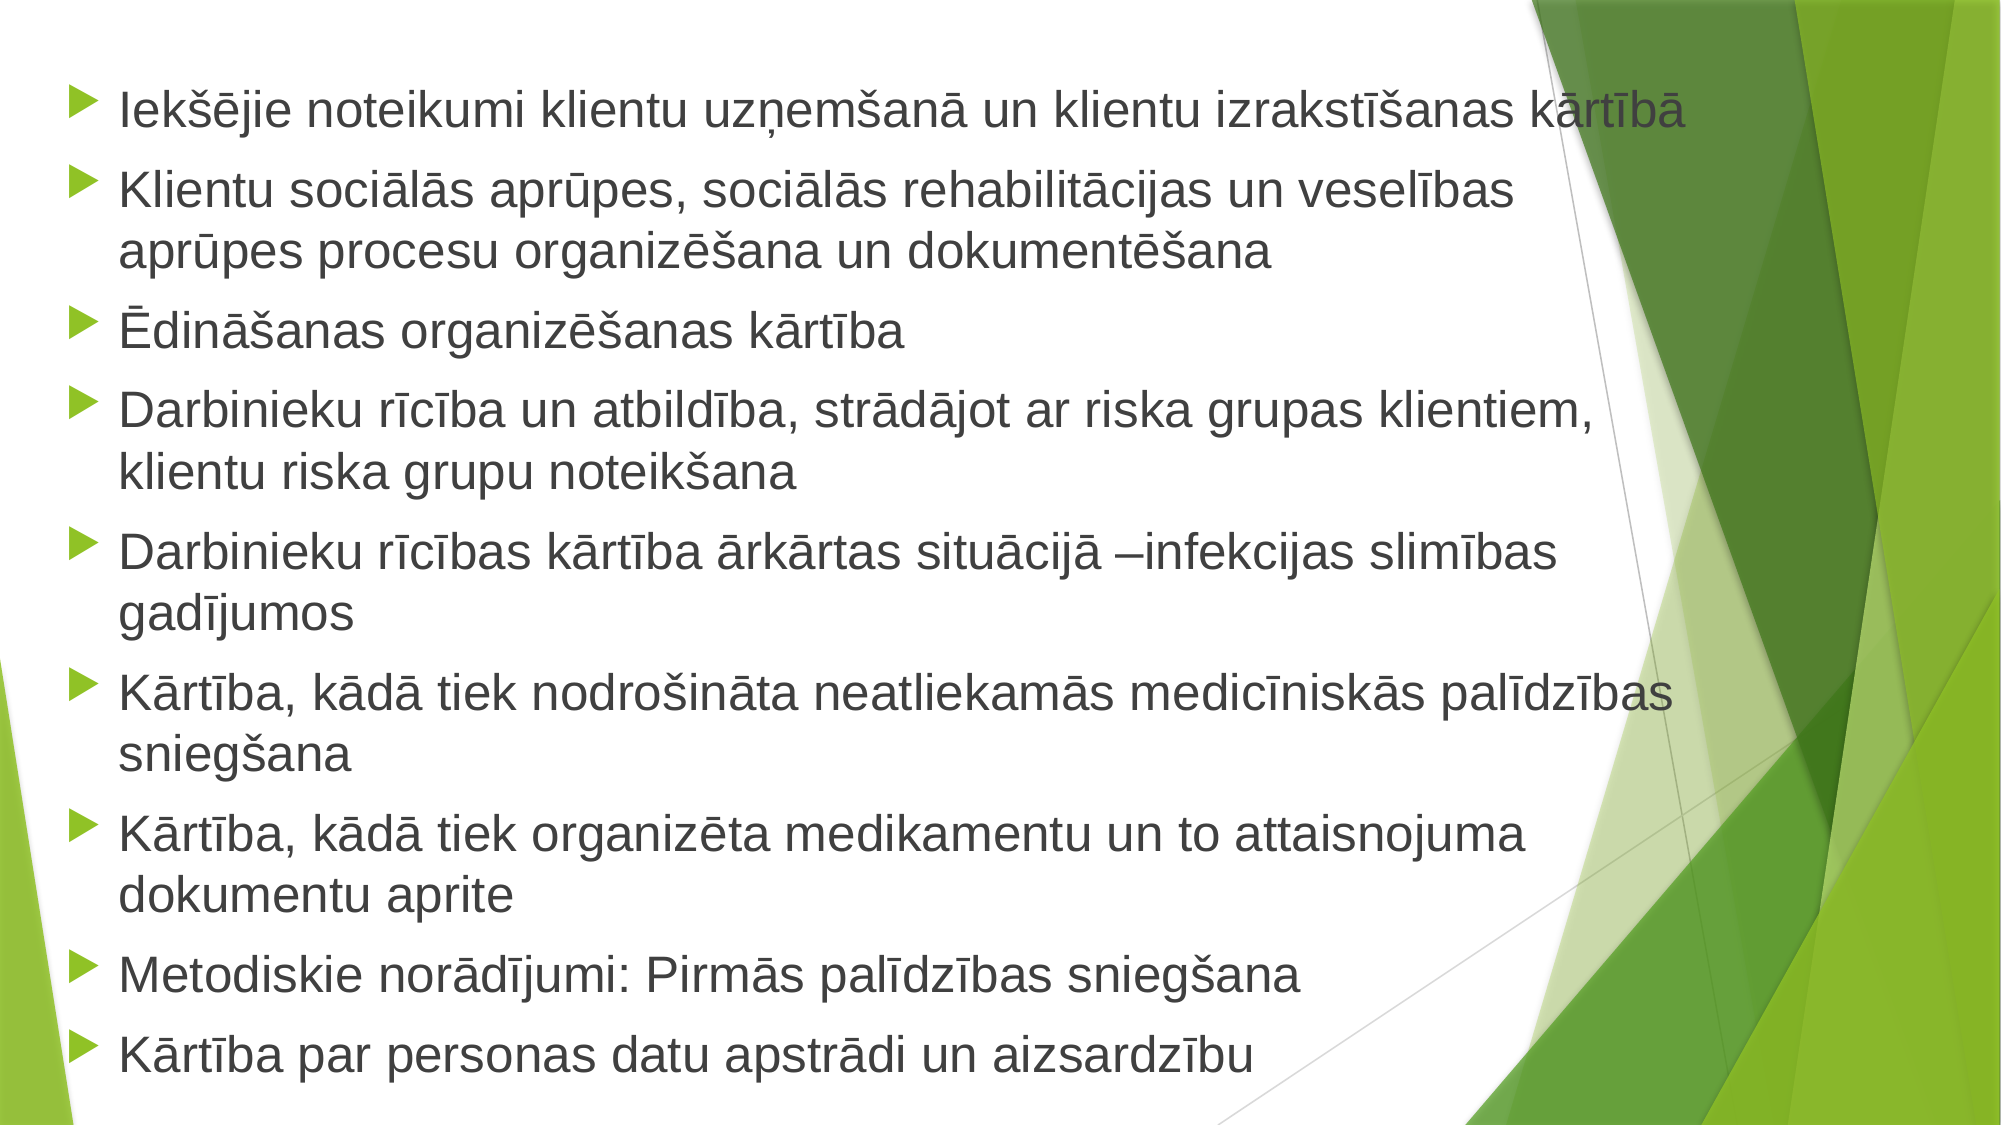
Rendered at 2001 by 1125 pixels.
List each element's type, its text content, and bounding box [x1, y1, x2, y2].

list Iekšējie noteikumi klientu uzņemšanā un klientu izrakstīšanas kārtībā Klientu sociālās aprūpes, sociālās rehabilitācijas un veselības aprūpes procesu organizēšana un dokumentēšana Ēdināšanas organizēšanas kārtība Darbinieku rīcība un atbildība, strādājot ar riska grupas klientiem, klientu riska grupu noteikšana Darbinieku rīcības kārtība ārkārtas situācijā –infekcijas slimības gadījumos Kārtība, kādā tiek nodrošināta neatliekamās medicīniskās palīdzības sniegšana Kārtība, kādā tiek organizēta medikamentu un to attaisnojuma dokumentu aprite Metodiskie norādījumi: Pirmās palīdzības sniegšana Kārtība par personas datu apstrādi un aizsardzību [50, 68, 1713, 1125]
